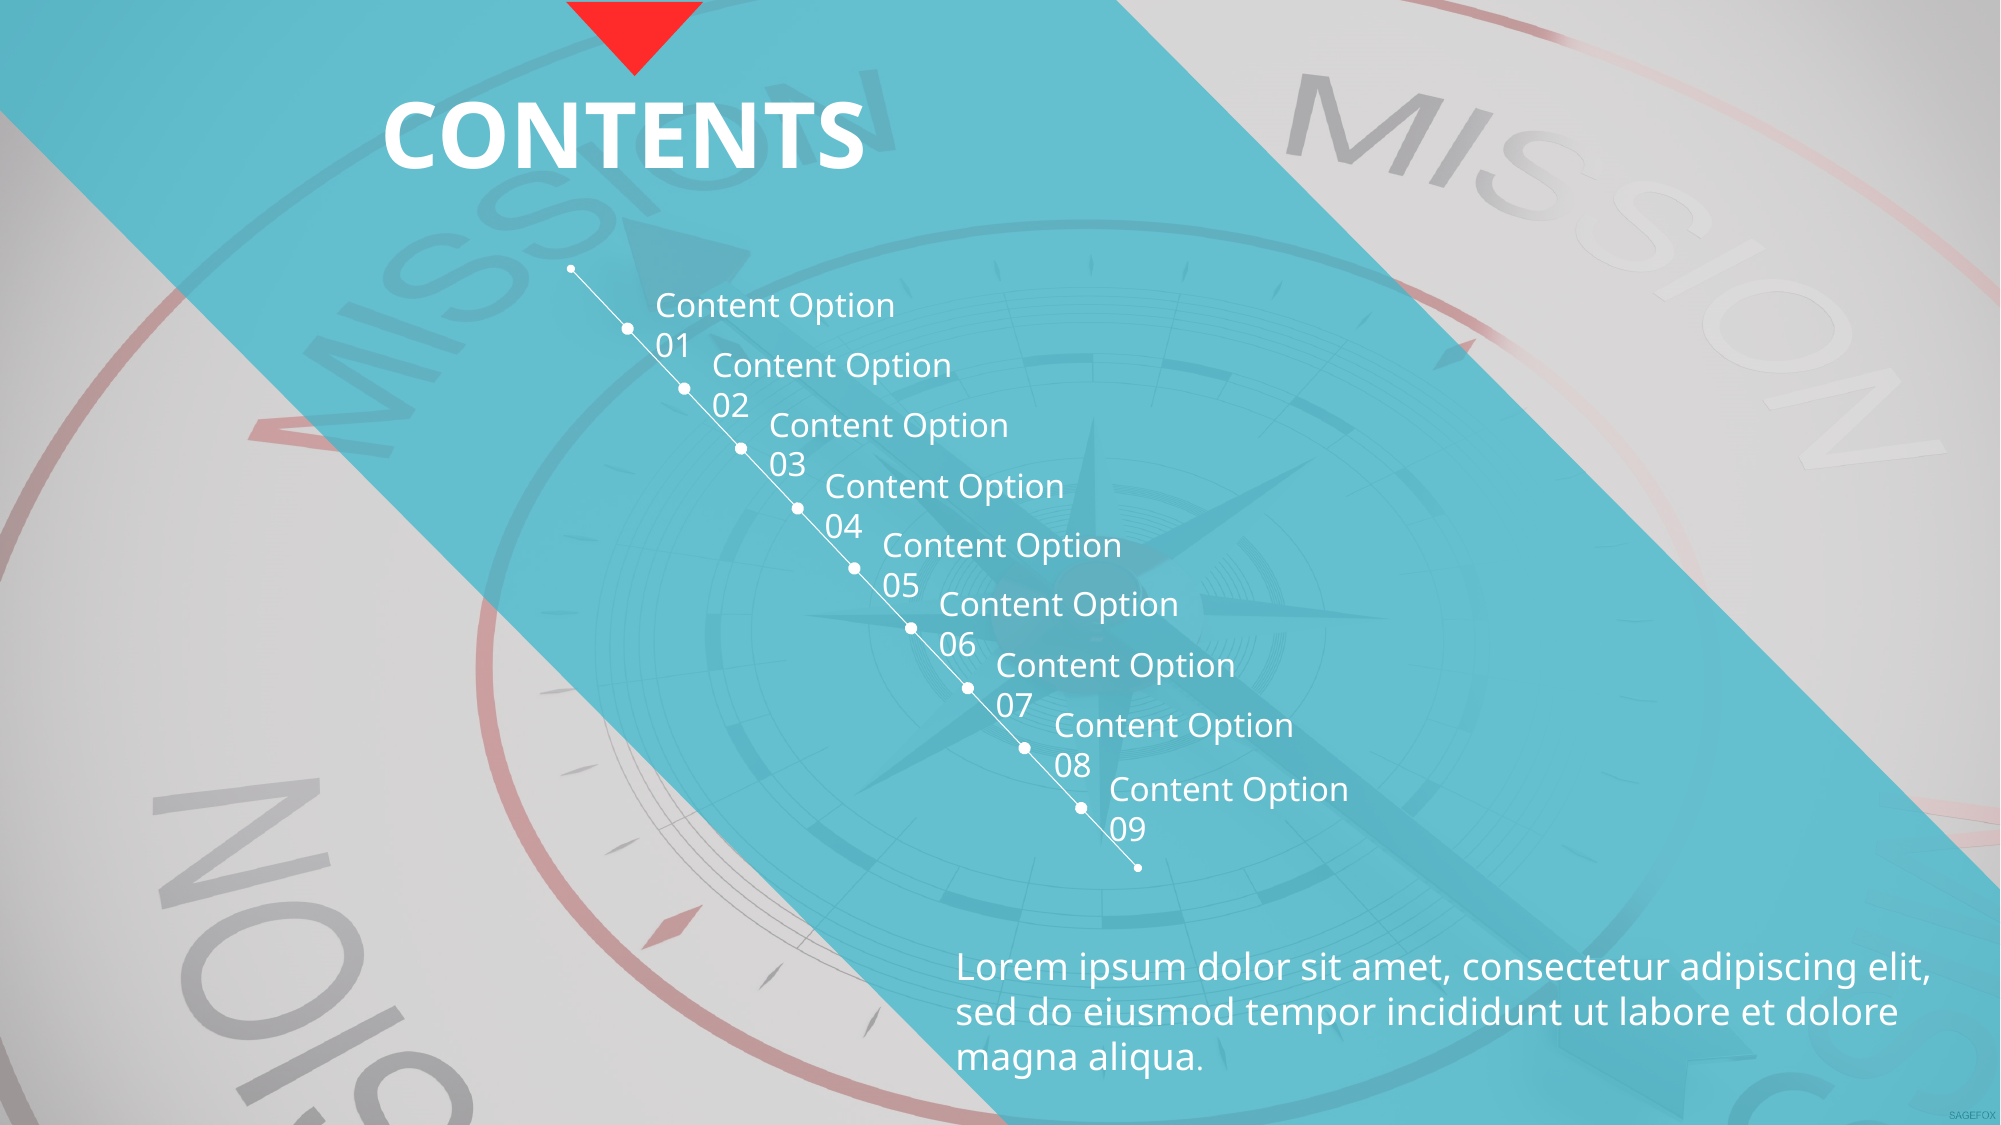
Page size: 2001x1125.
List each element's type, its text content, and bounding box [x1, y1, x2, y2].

text_box Lorem ipsum dolor sit amet, consectetur adipiscing elit, sed do eiusmod tempor incididunt ut labore et dolore magna aliqua. [940, 935, 2000, 1085]
text_box Content Option 02 [697, 336, 998, 432]
text_box Content Option 09 [1093, 761, 1394, 856]
text_box Content Option 05 [867, 517, 1168, 612]
text_box [967, 1085, 2000, 1125]
text_box Content Option 06 [924, 576, 1224, 671]
text_box Content Option 07 [980, 636, 1281, 732]
text_box [0, 0, 2000, 1058]
text_box Content Option 03 [753, 396, 1054, 491]
text_box Content Option 08 [1038, 696, 1339, 792]
text_box Content Option 01 [640, 277, 941, 372]
text_box Content Option 04 [809, 458, 1110, 553]
text_box CONTENTS [324, 69, 924, 194]
text_box [563, 0, 706, 78]
